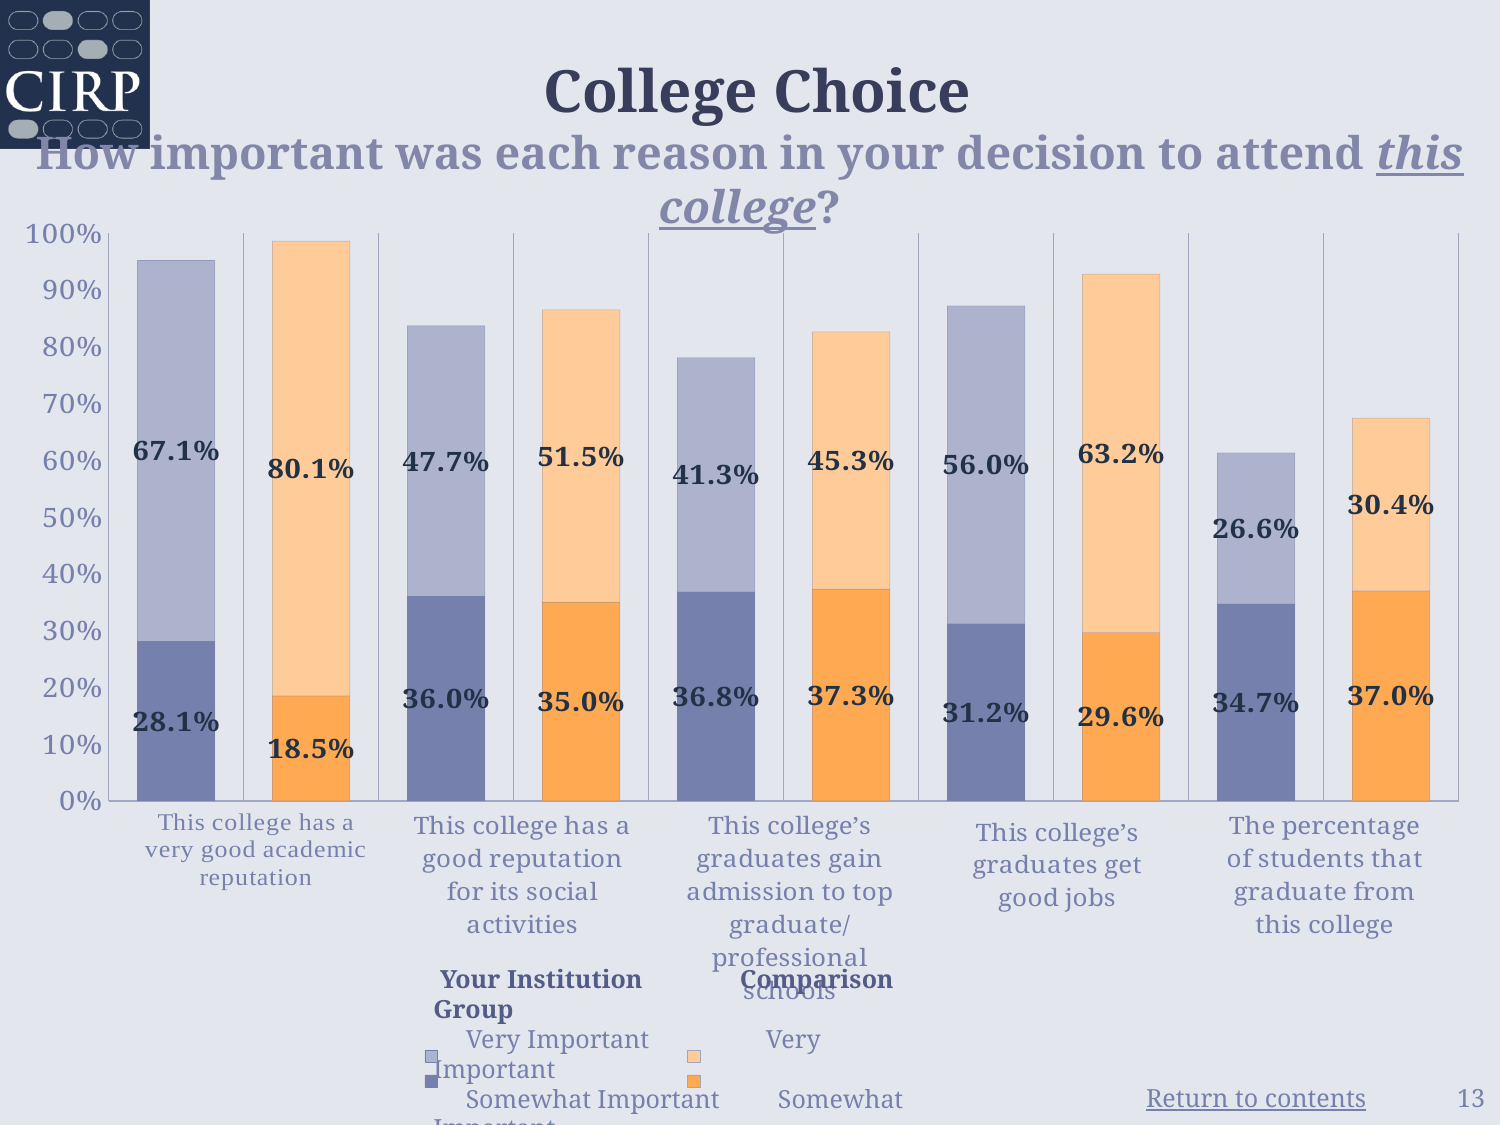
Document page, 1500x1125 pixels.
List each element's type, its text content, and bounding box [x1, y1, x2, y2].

text_box [687, 1074, 700, 1088]
picture [0, 0, 150, 62]
text_box [424, 1074, 438, 1088]
text_box [687, 1049, 700, 1063]
text_box Your Institution Comparison Group Very Important Very Important Somewhat Important Somewhat Important [399, 1010, 938, 1125]
slide_number 13 [1374, 1049, 1500, 1125]
text_box [424, 1049, 438, 1063]
title College Choice How important was each reason in your decision to attend this college? [0, 62, 1500, 225]
chart [24, 212, 1460, 1001]
